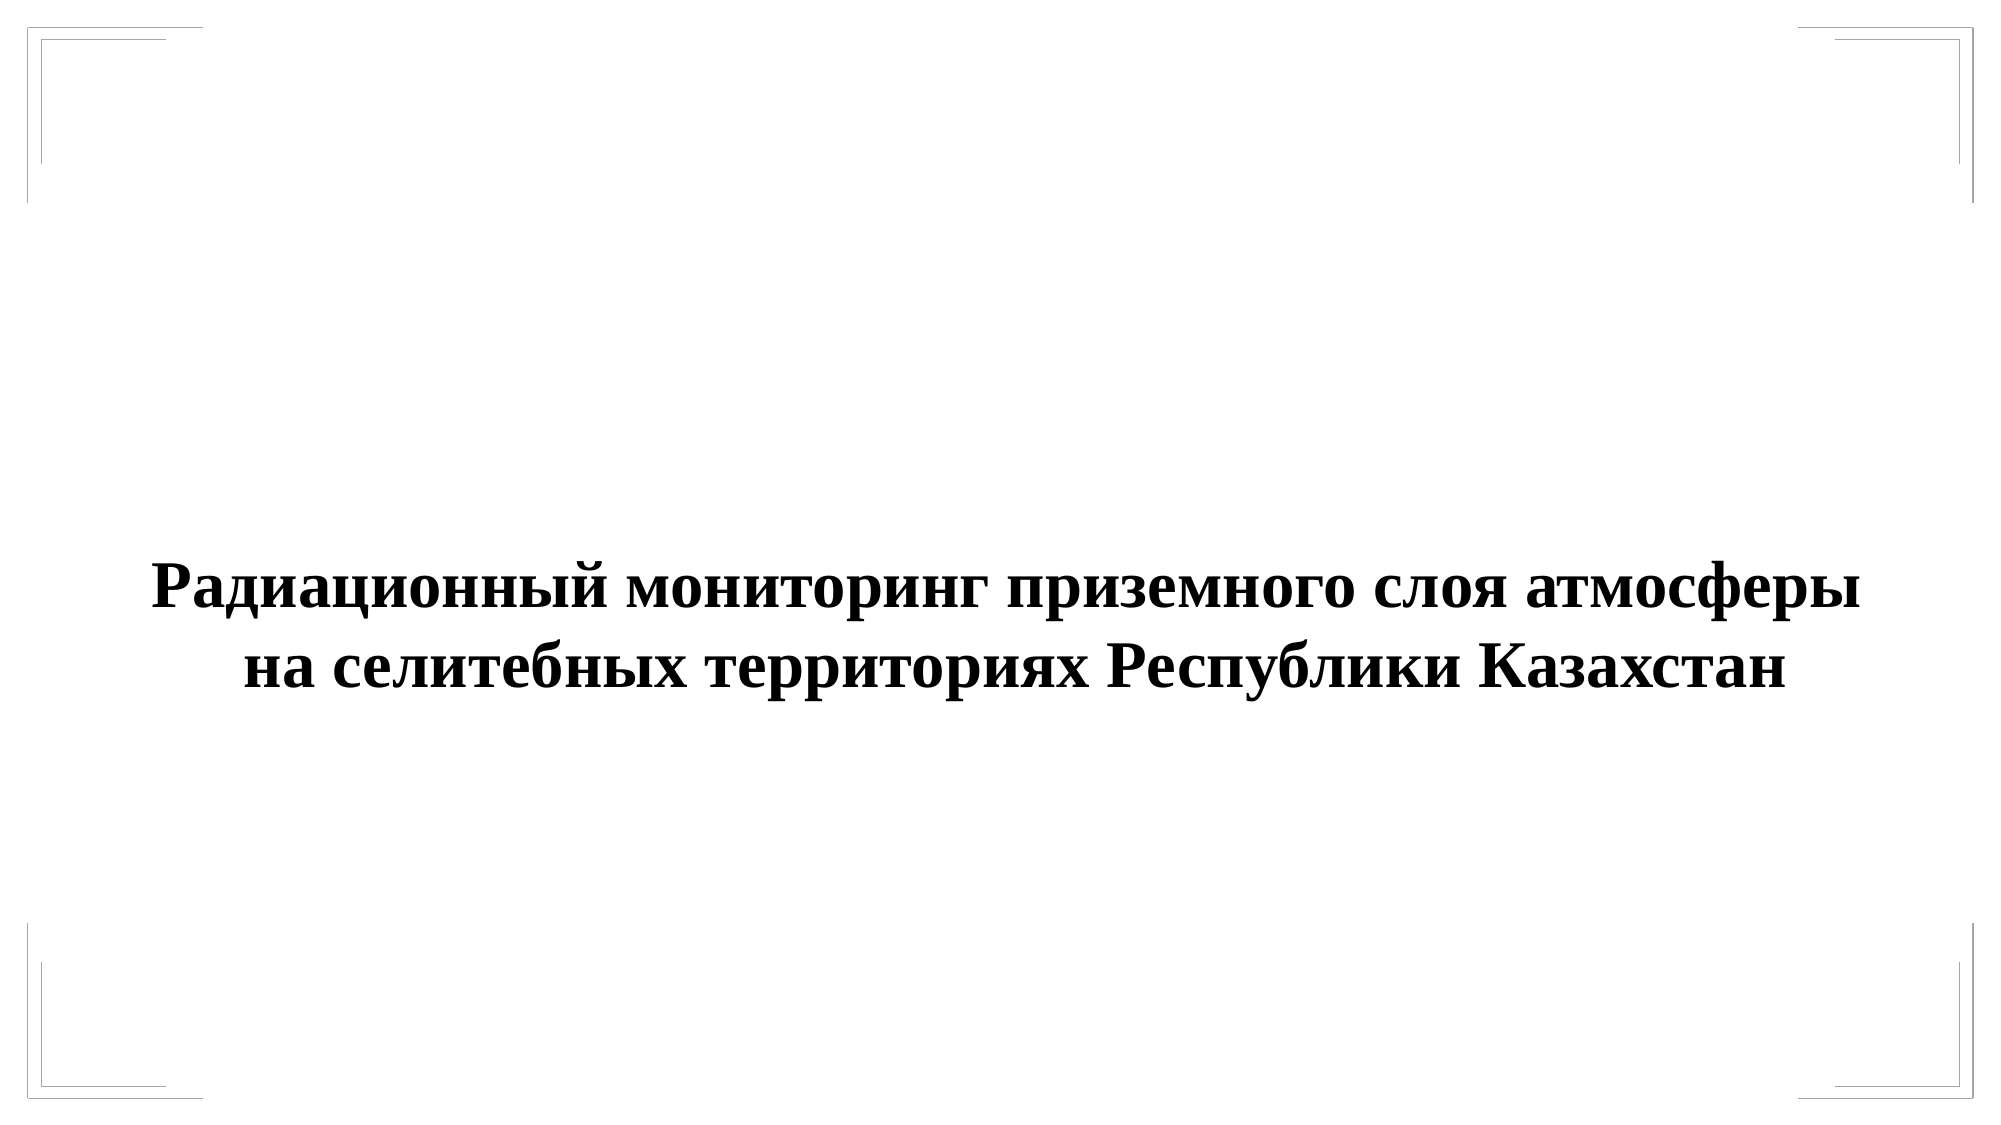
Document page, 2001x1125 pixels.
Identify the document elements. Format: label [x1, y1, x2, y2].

text_box [27, 27, 1974, 1099]
